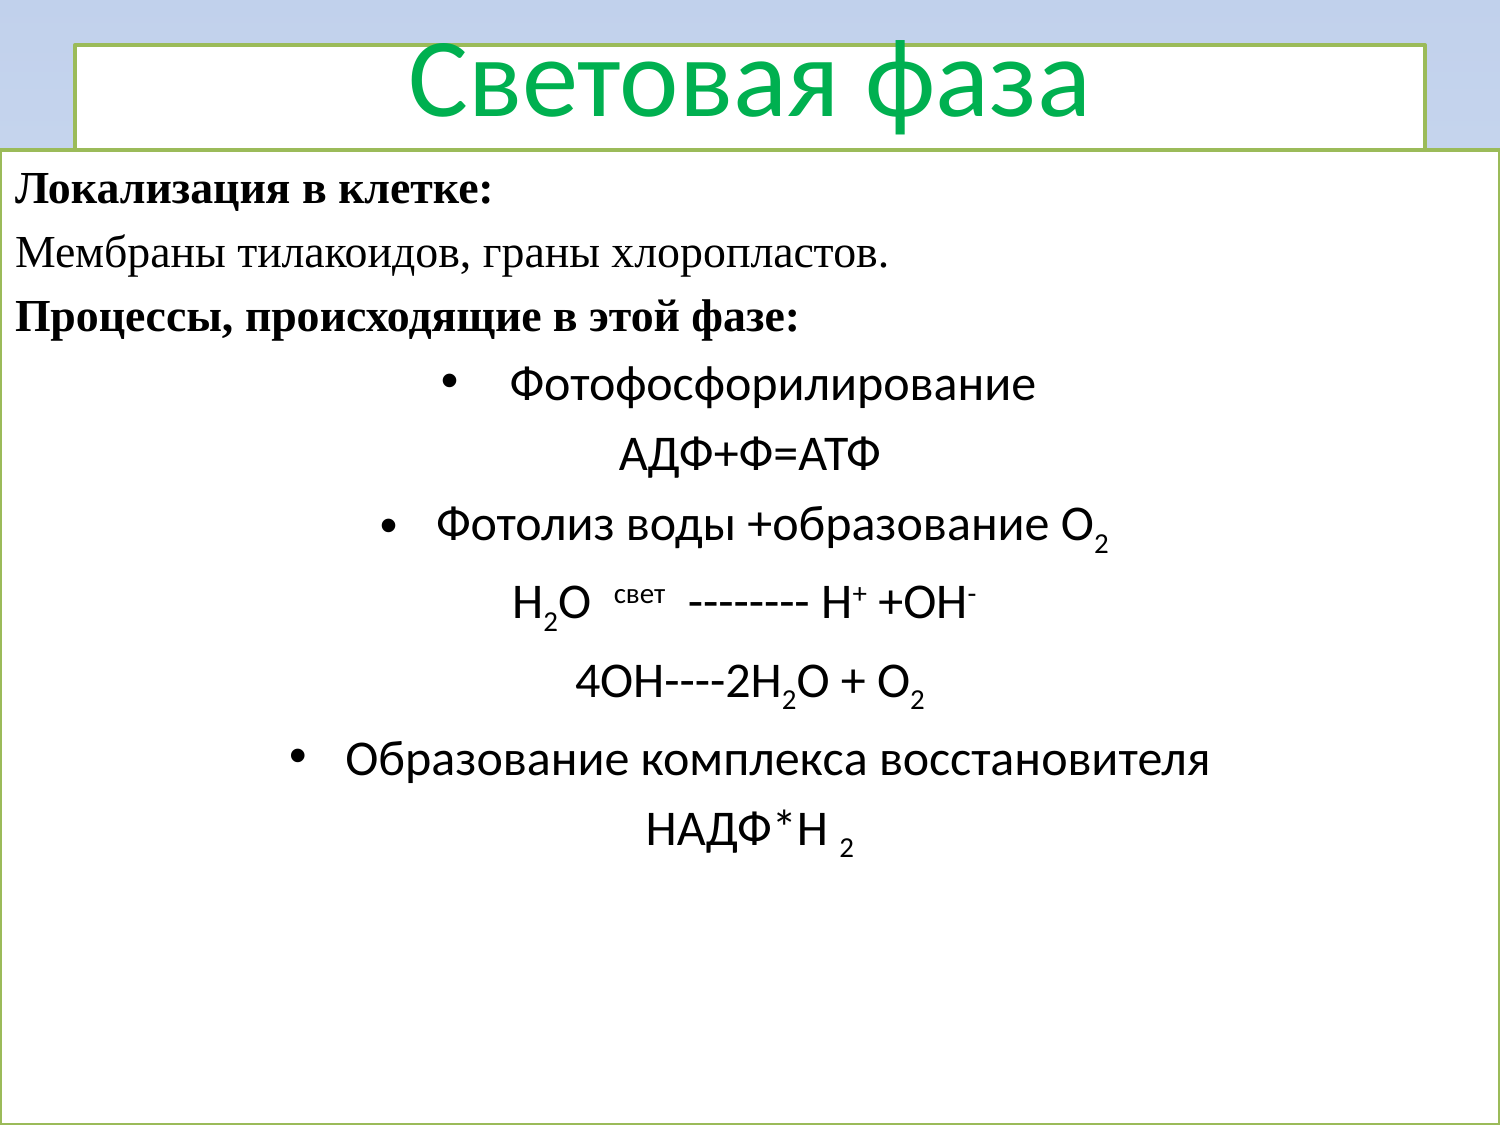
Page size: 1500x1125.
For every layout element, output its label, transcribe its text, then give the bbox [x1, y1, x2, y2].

list Локализация в клетке: Мембраны тилакоидов, граны хлоропластов. Процессы, происходящие в этой фазе: Фотофосфорилирование АДФ+Ф=АТФ Фотолиз воды +образование О2 Н2О свет -------- Н+ +ОН- 4ОН----2Н2О + О2 Образование комплекса восстановителя НАДФ*Н 2 [0, 148, 1500, 1125]
title Световая фаза [73, 43, 1427, 148]
